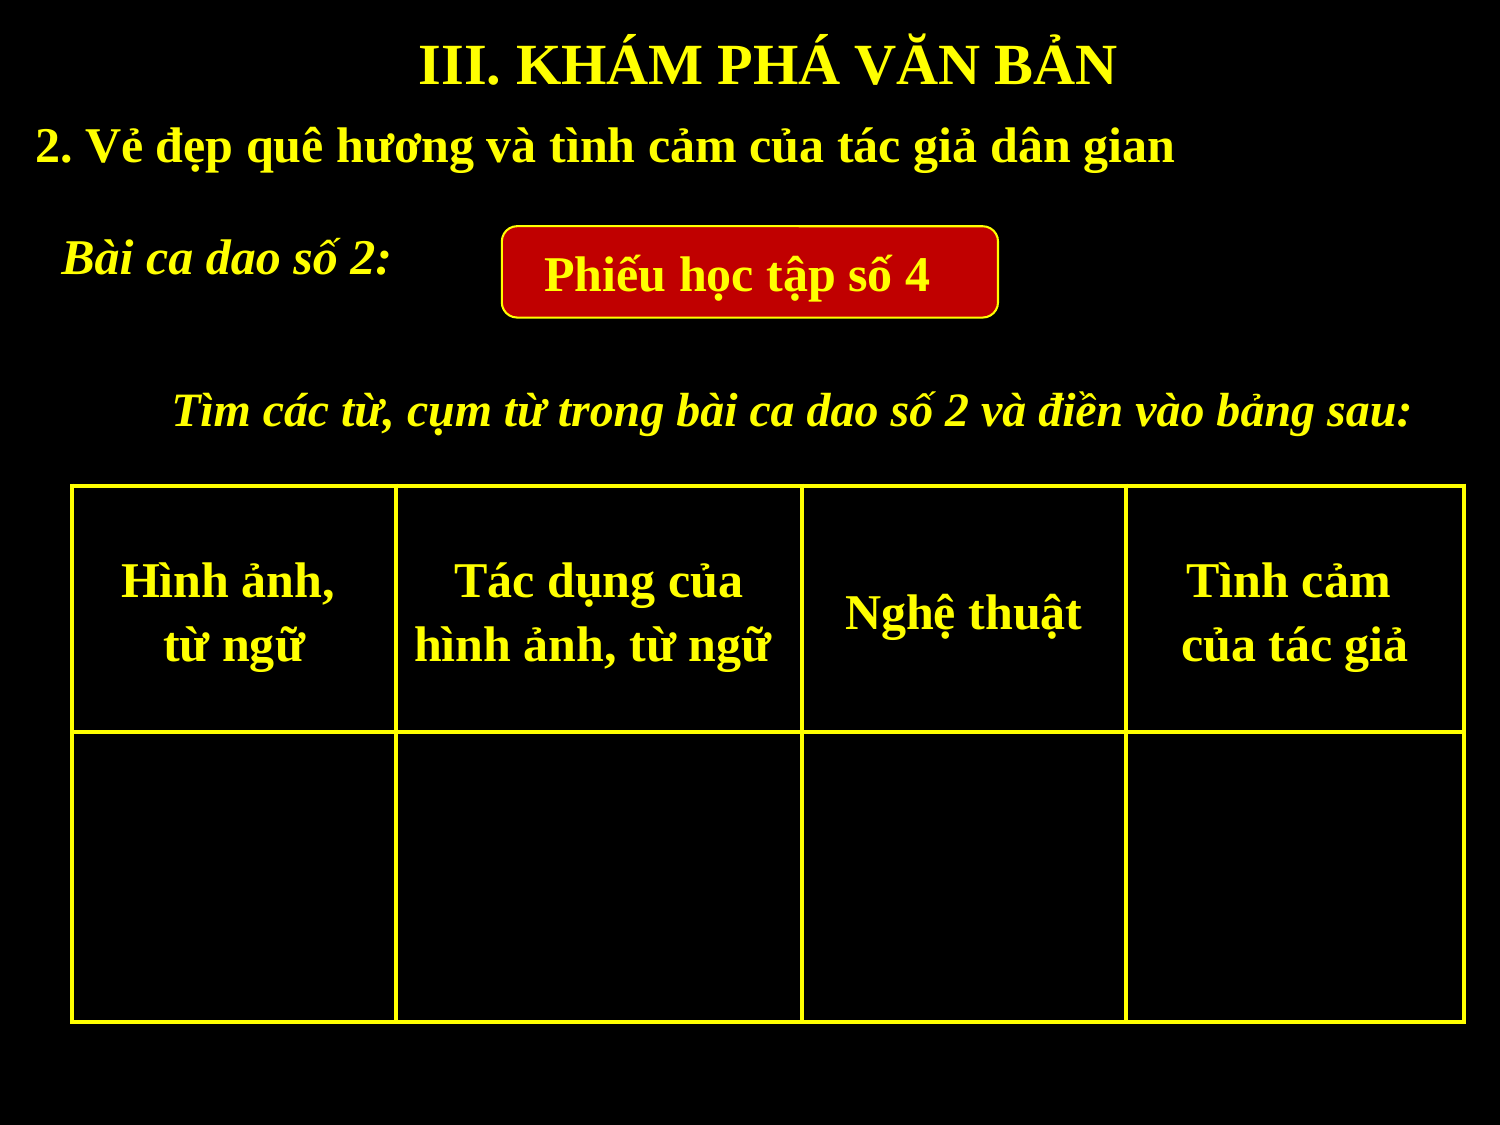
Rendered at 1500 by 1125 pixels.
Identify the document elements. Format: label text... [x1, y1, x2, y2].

table_cell [74, 734, 394, 1020]
table_cell [398, 734, 800, 1020]
table_header Tác dụng của hình ảnh, từ ngữ [398, 488, 800, 730]
table_header Tình cảm của tác giả [1128, 488, 1462, 730]
table_header Hình ảnh, từ ngữ [74, 488, 394, 730]
text_box Phiếu học tập số 4 [500, 225, 1000, 319]
text_box 2. Vẻ đẹp quê hương và tình cảm của tác giả dân gian [20, 104, 1235, 180]
text_box Bài ca dao số 2: [43, 208, 423, 292]
table_cell [804, 734, 1124, 1020]
text_box III. KHÁM PHÁ VĂN BẢN [403, 19, 1133, 104]
table_header Nghệ thuật [804, 488, 1124, 730]
table_cell [1128, 734, 1462, 1020]
text_box Tìm các từ, cụm từ trong bài ca dao số 2 và điền vào bảng sau: [156, 362, 1468, 444]
